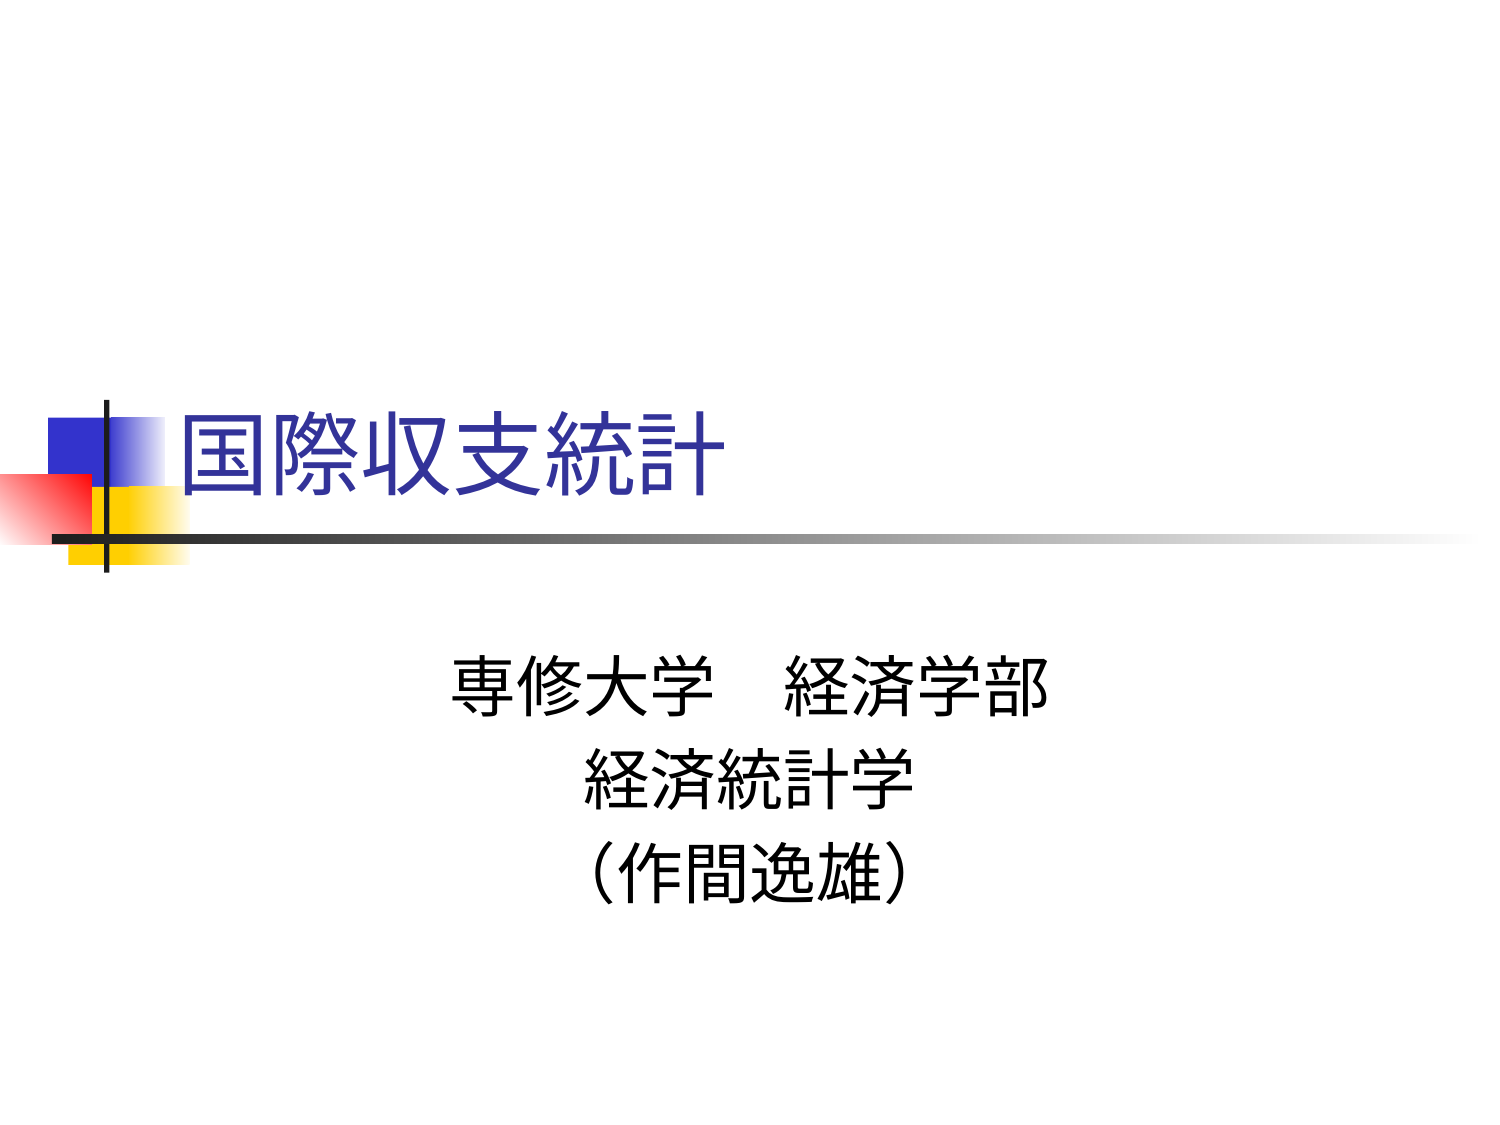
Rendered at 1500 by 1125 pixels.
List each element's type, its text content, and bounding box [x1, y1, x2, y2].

subtitle 専修大学 経済学部 経済統計学 （作間逸雄） [224, 637, 1276, 926]
title 国際収支統計 [162, 274, 1438, 516]
